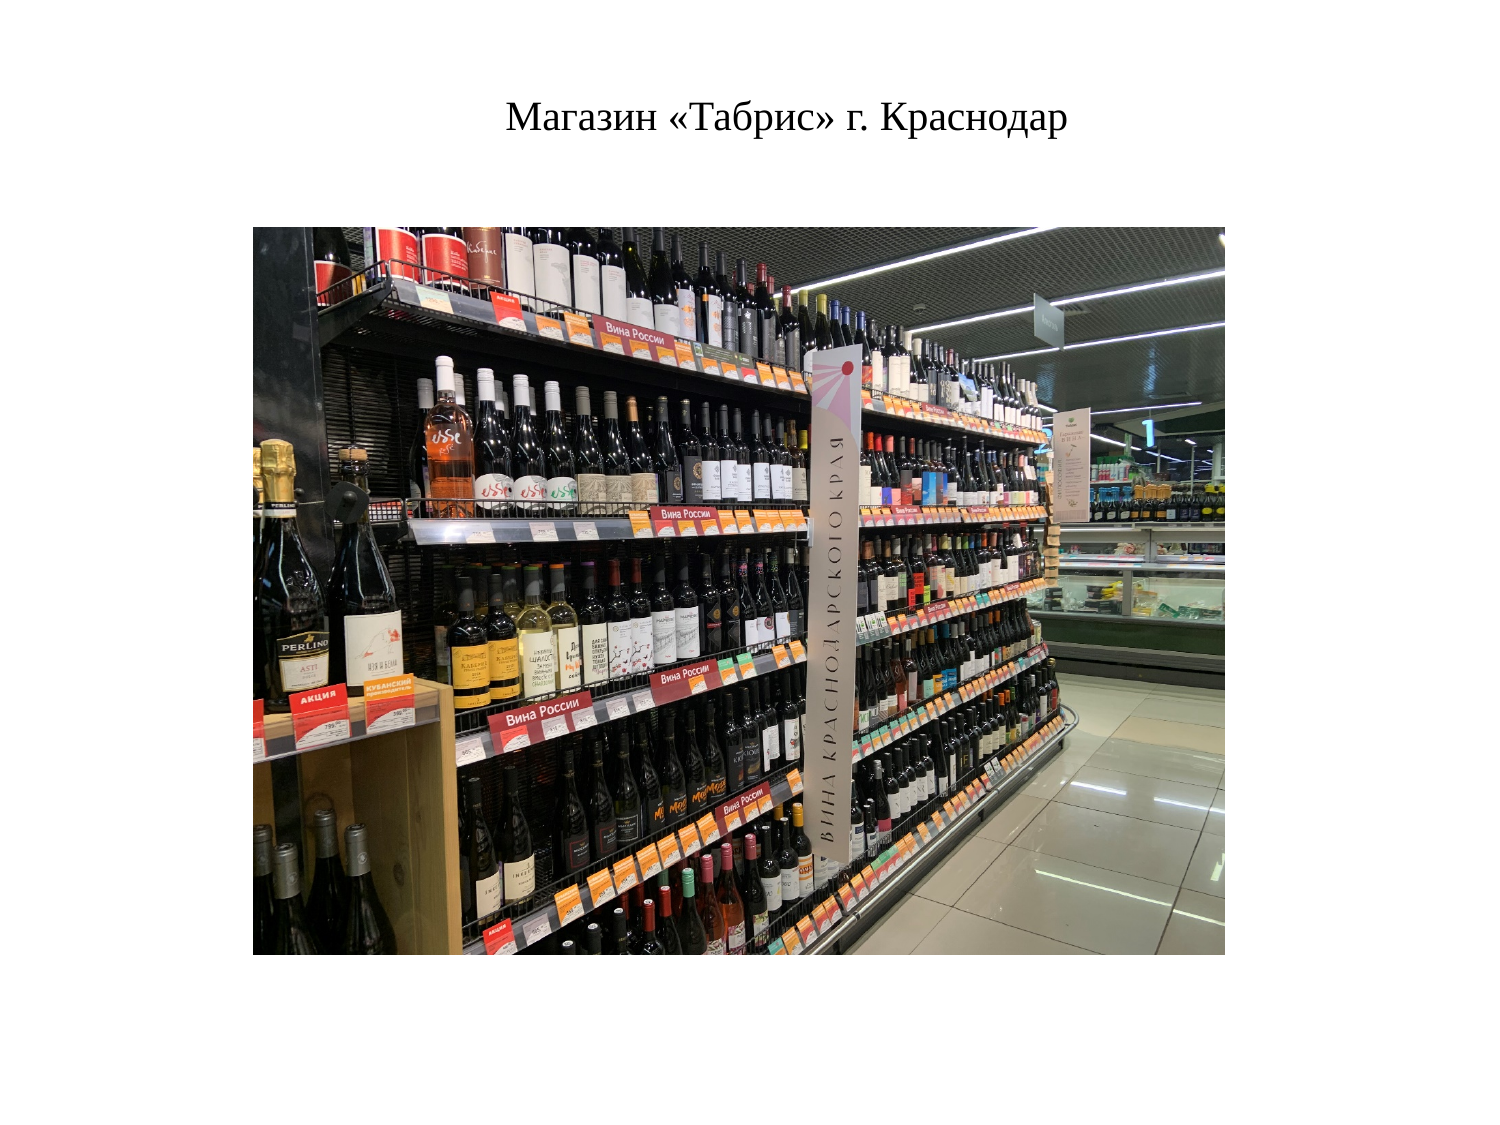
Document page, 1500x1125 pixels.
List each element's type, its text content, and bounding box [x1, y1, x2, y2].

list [253, 226, 1225, 956]
title Магазин «Табрис» г. Краснодар [75, 45, 1425, 233]
